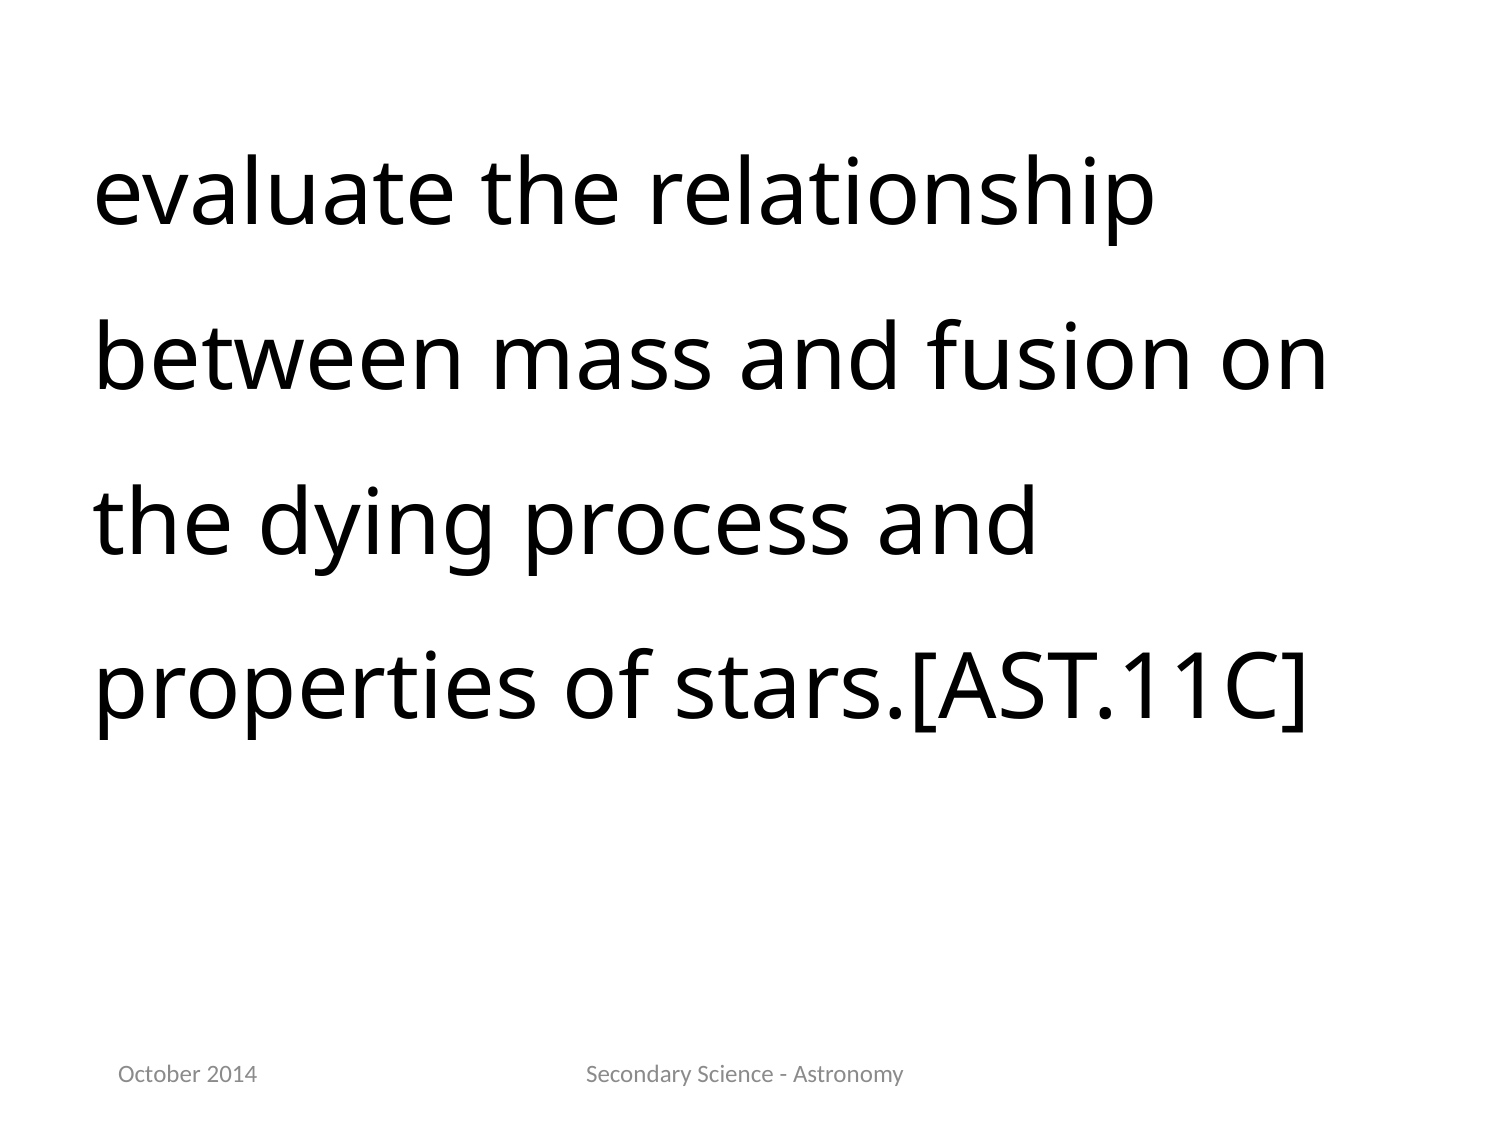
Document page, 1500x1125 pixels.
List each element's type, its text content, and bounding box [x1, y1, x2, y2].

footer Secondary Science - Astronomy [492, 1042, 999, 1103]
subtitle evaluate the relationship between mass and fusion on the dying process and properties of stars.[AST.11C] [78, 70, 1429, 1014]
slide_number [103, 1042, 441, 1103]
